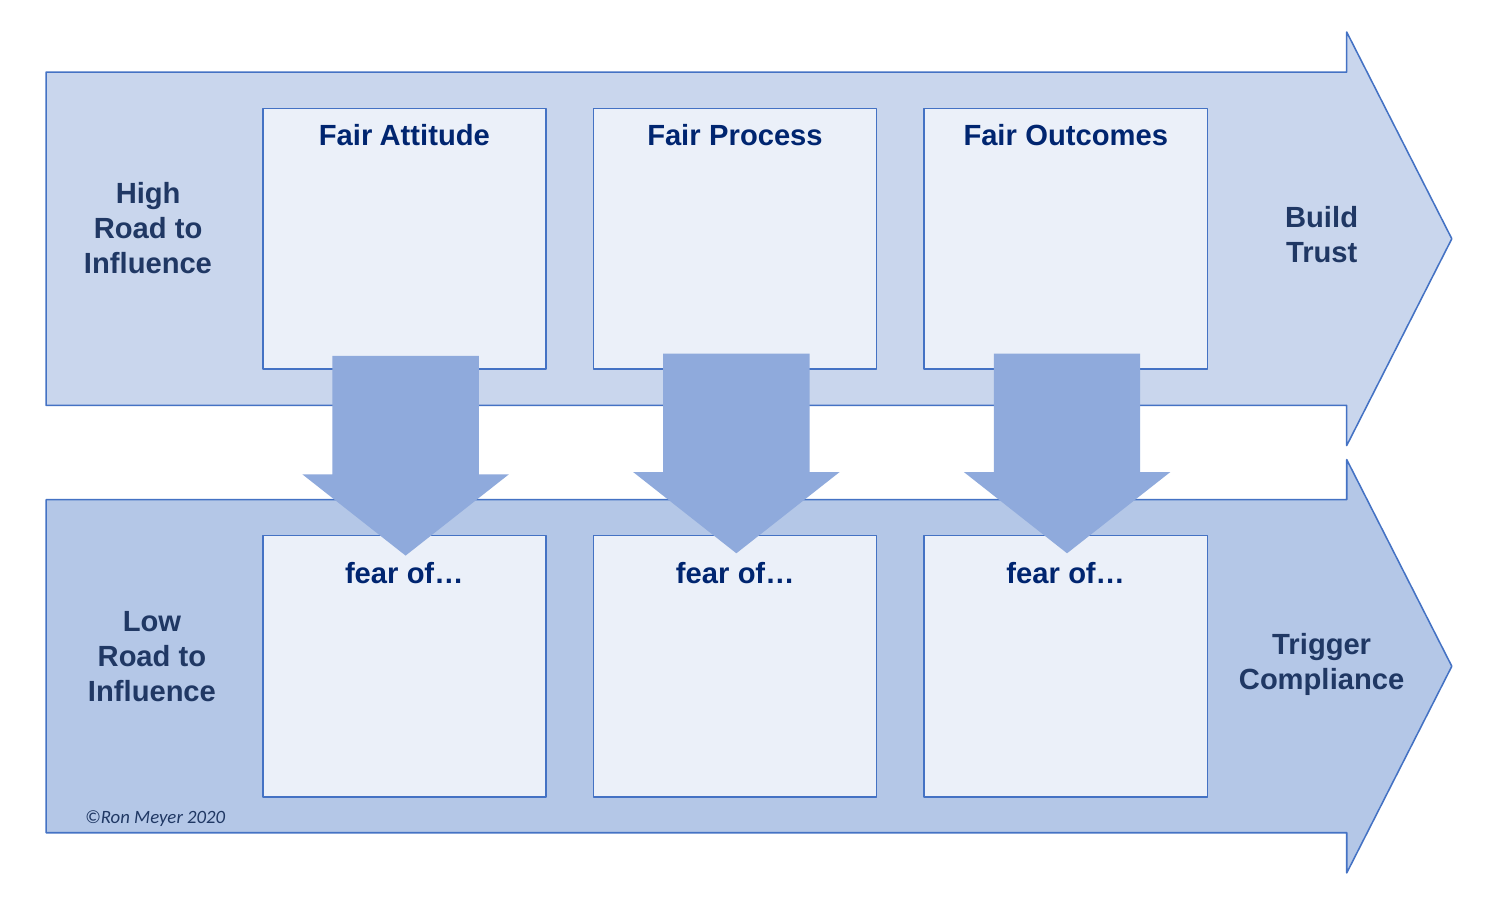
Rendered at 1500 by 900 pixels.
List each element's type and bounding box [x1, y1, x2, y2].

text_box [46, 31, 1452, 873]
